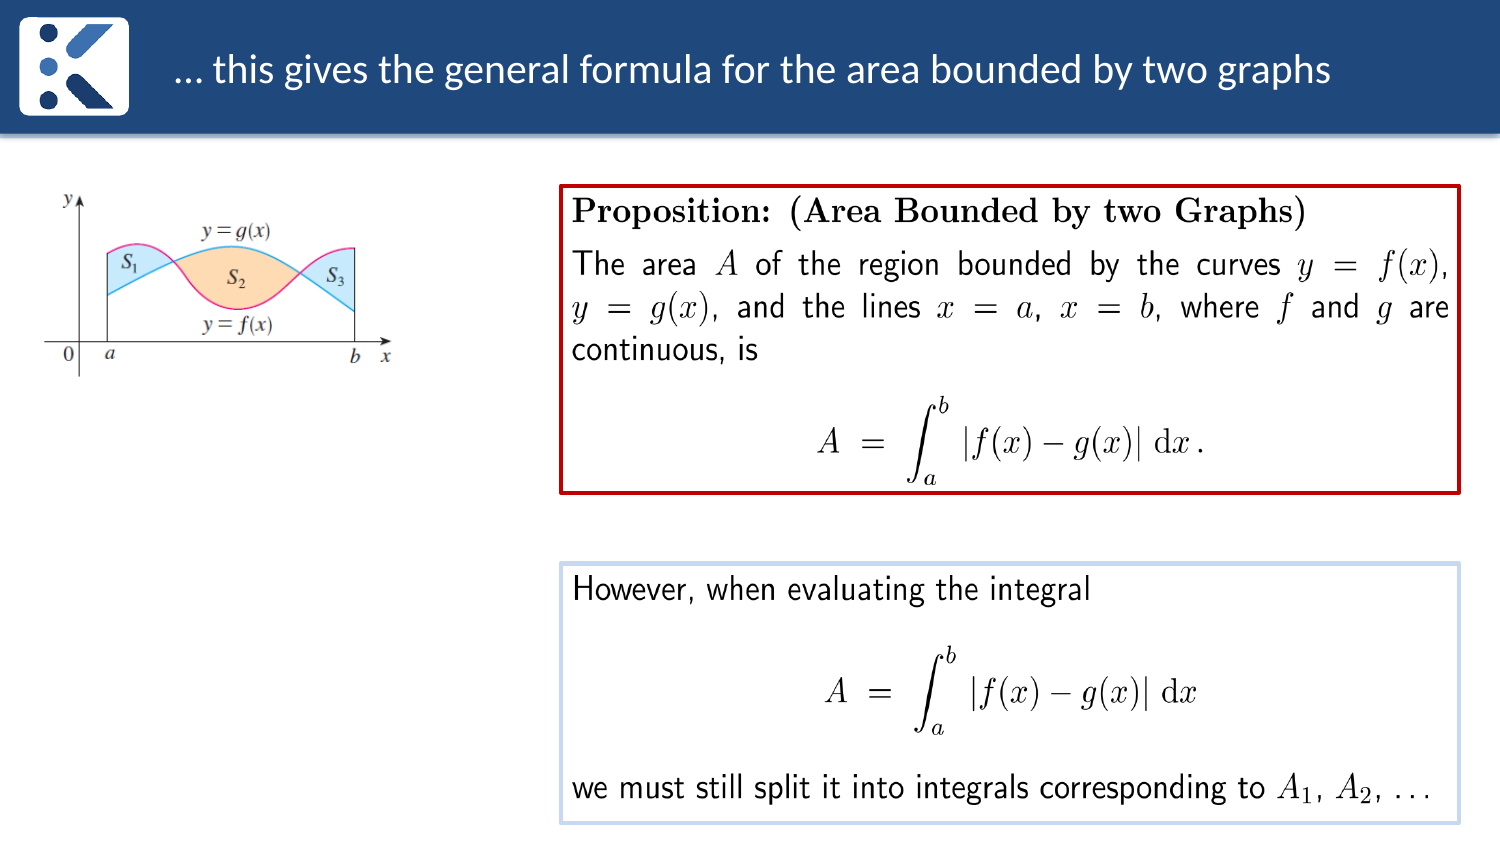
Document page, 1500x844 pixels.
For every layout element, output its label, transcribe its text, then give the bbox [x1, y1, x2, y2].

picture [35, 181, 403, 387]
picture [572, 194, 1448, 485]
title … this gives the general formula for the area bounded by two graphs [159, 8, 1483, 126]
picture [27, 18, 122, 115]
text_box [559, 561, 1461, 825]
picture [572, 575, 1429, 806]
text_box [559, 184, 1461, 495]
